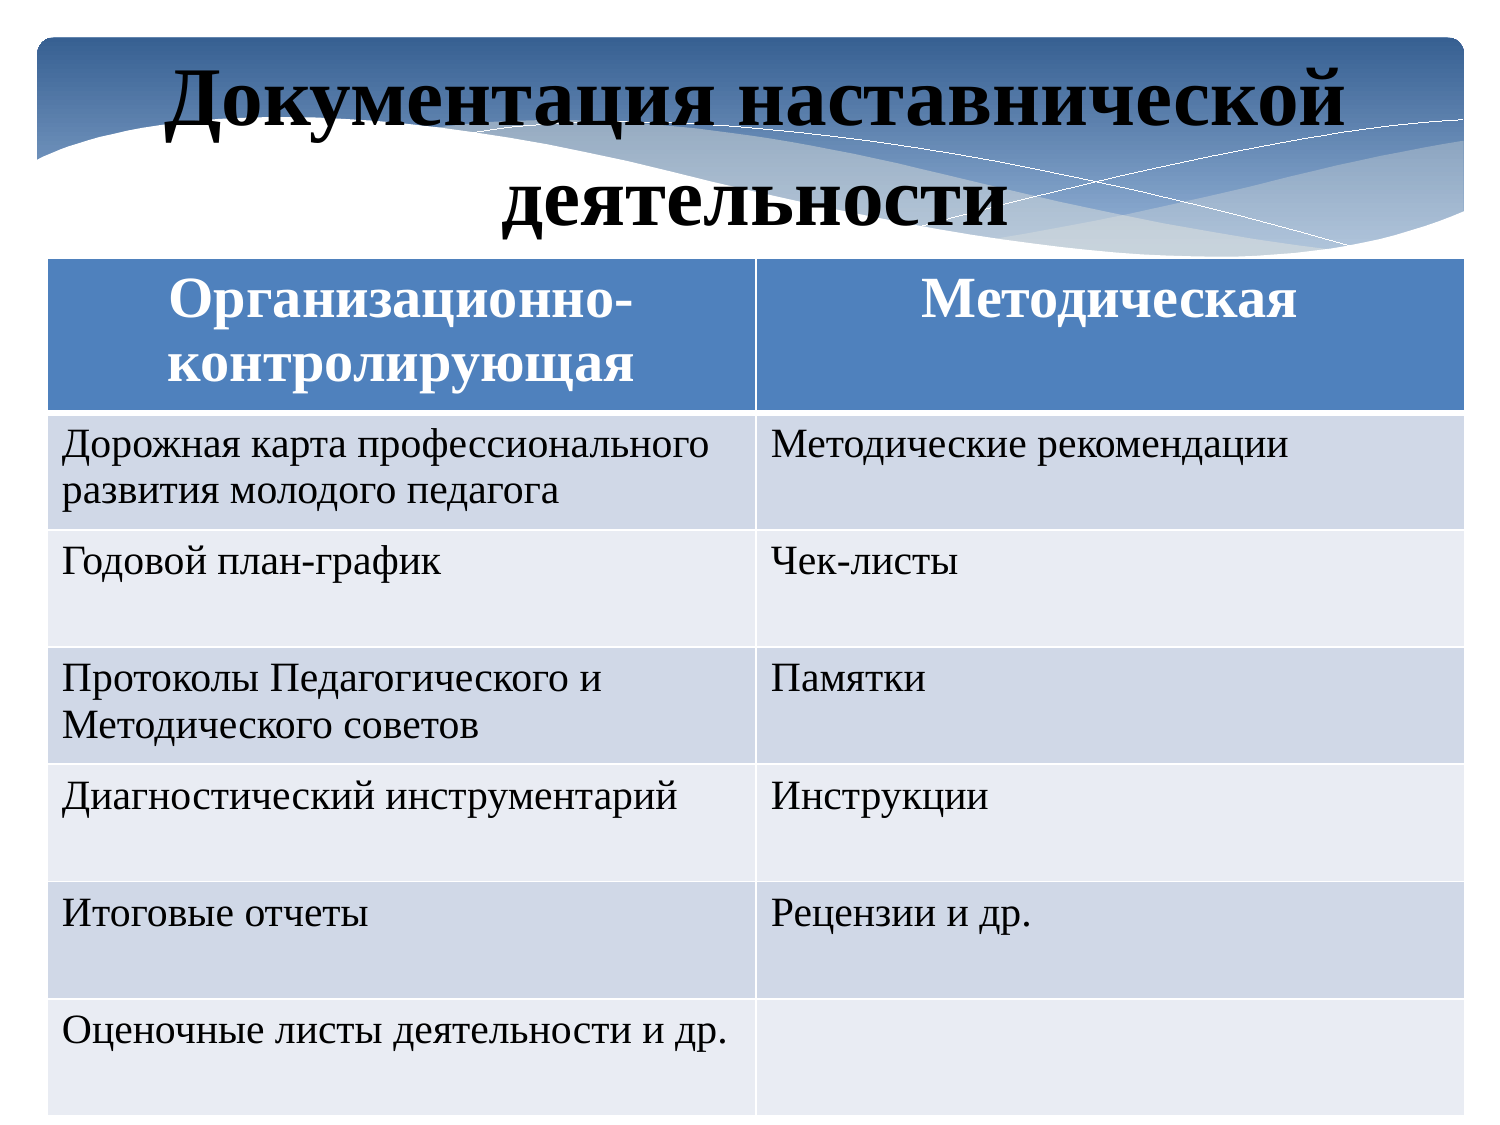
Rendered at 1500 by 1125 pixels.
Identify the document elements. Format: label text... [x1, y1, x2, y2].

table_header Организационно-контролирующая [48, 259, 755, 410]
table_cell Чек-листы [757, 531, 1464, 646]
table_cell Оценочные листы деятельности и др. [48, 1000, 755, 1115]
text_box Документация наставнической деятельности [46, 35, 1465, 250]
table_cell Диагностический инструментарий [48, 765, 755, 881]
table_cell Дорожная карта профессионального развития молодого педагога [48, 416, 755, 529]
table_cell [757, 1000, 1464, 1115]
table_cell Инструкции [757, 765, 1464, 881]
table_cell Рецензии и др. [757, 882, 1464, 998]
table_cell Протоколы Педагогического и Методического советов [48, 648, 755, 763]
table_cell Методические рекомендации [757, 416, 1464, 529]
table_cell Годовой план-график [48, 531, 755, 646]
table_header Методическая [757, 259, 1464, 410]
table_cell Итоговые отчеты [48, 882, 755, 998]
table_cell Памятки [757, 648, 1464, 763]
